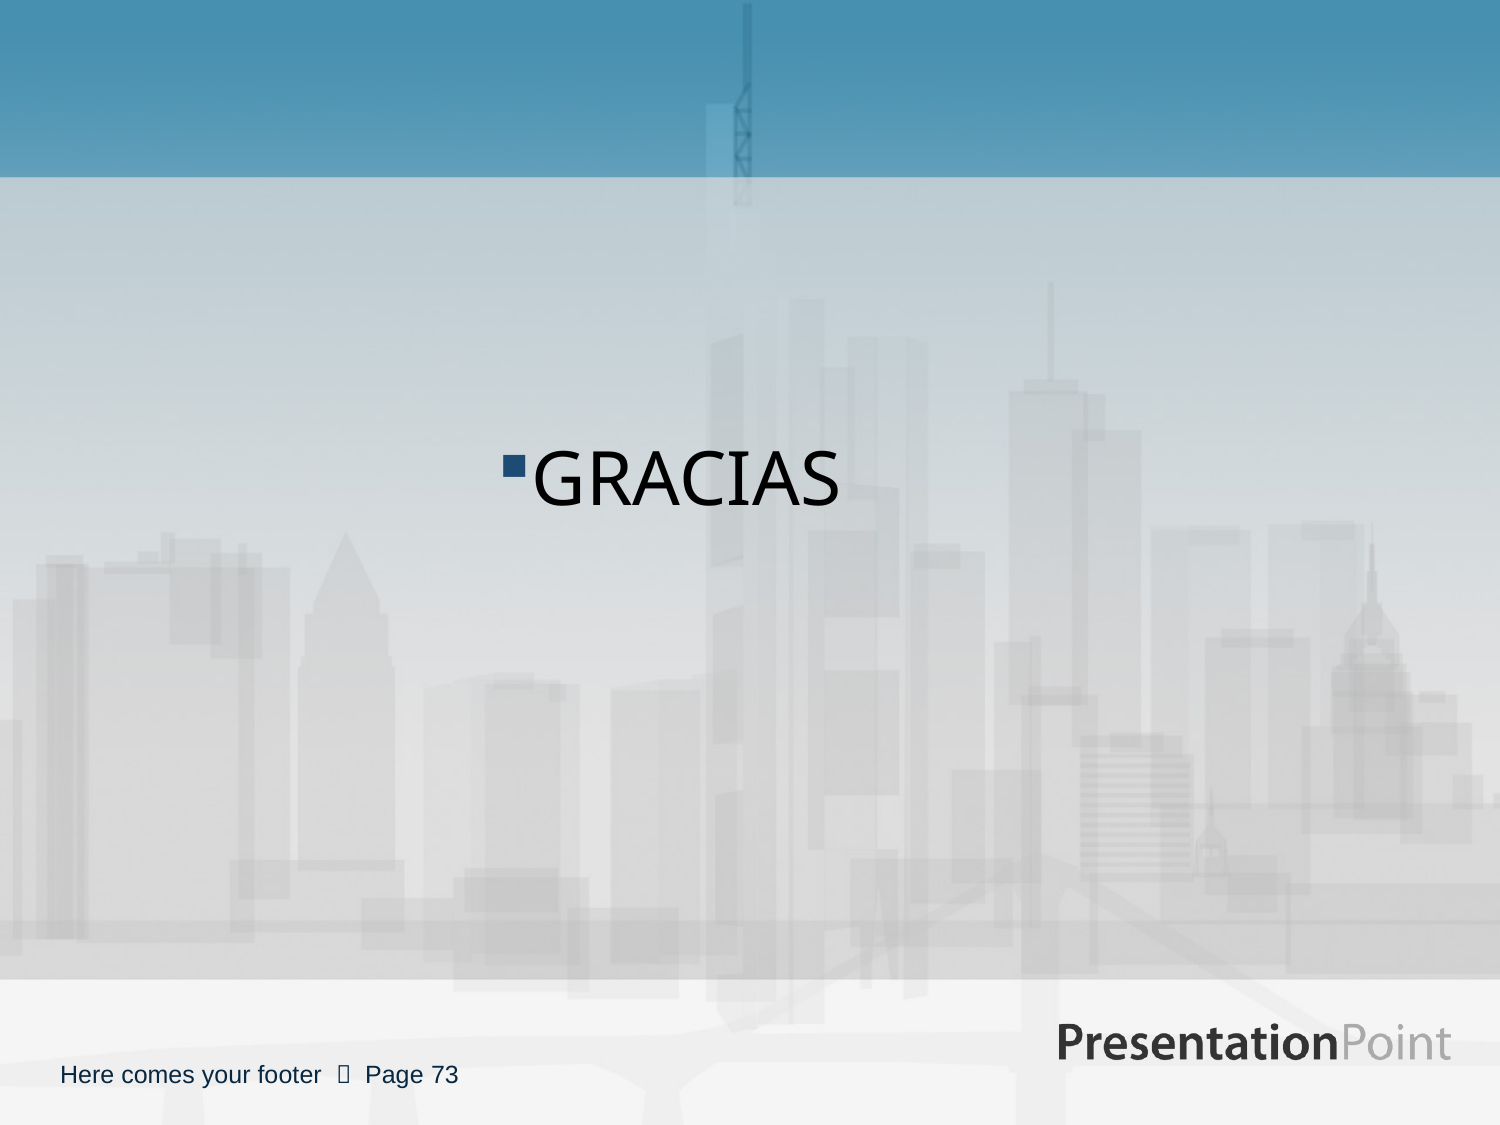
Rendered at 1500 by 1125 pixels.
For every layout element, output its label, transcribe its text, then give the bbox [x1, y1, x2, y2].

picture [0, 0, 1500, 1125]
list GRACIAS [496, 422, 1458, 932]
footer Here comes your footer  Page 73 [45, 1051, 499, 1093]
